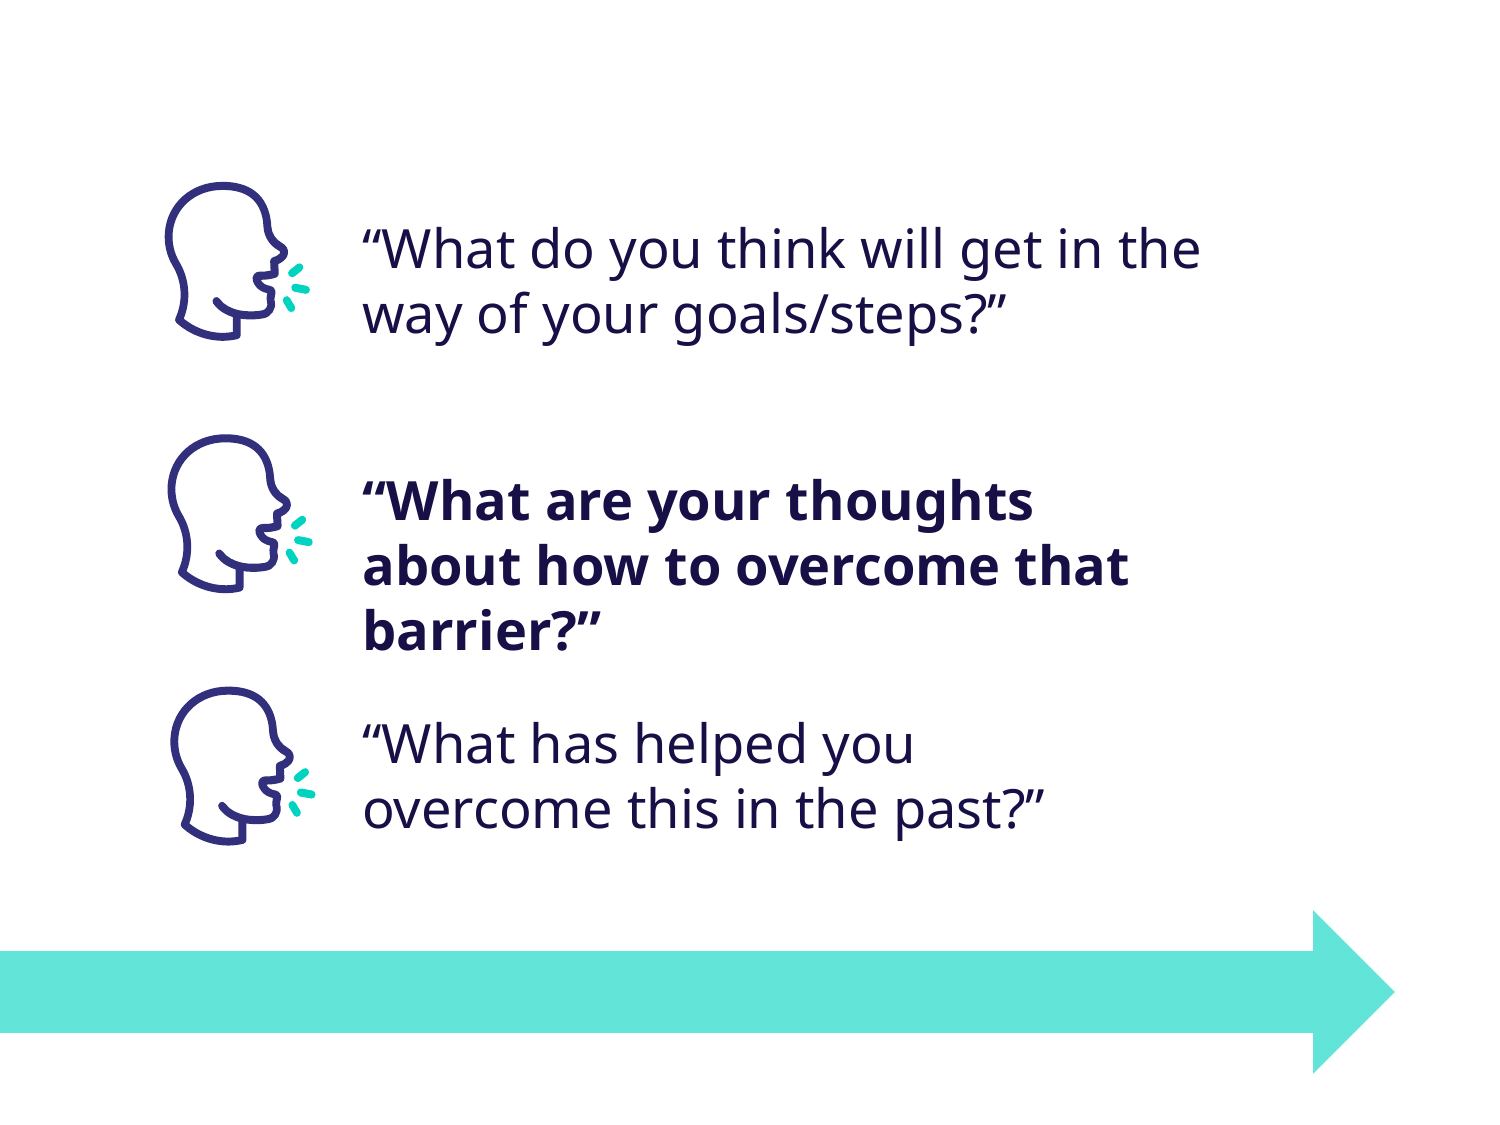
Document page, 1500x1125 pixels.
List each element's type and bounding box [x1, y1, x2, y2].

text_box [164, 181, 1233, 914]
text_box [0, 907, 1397, 1077]
